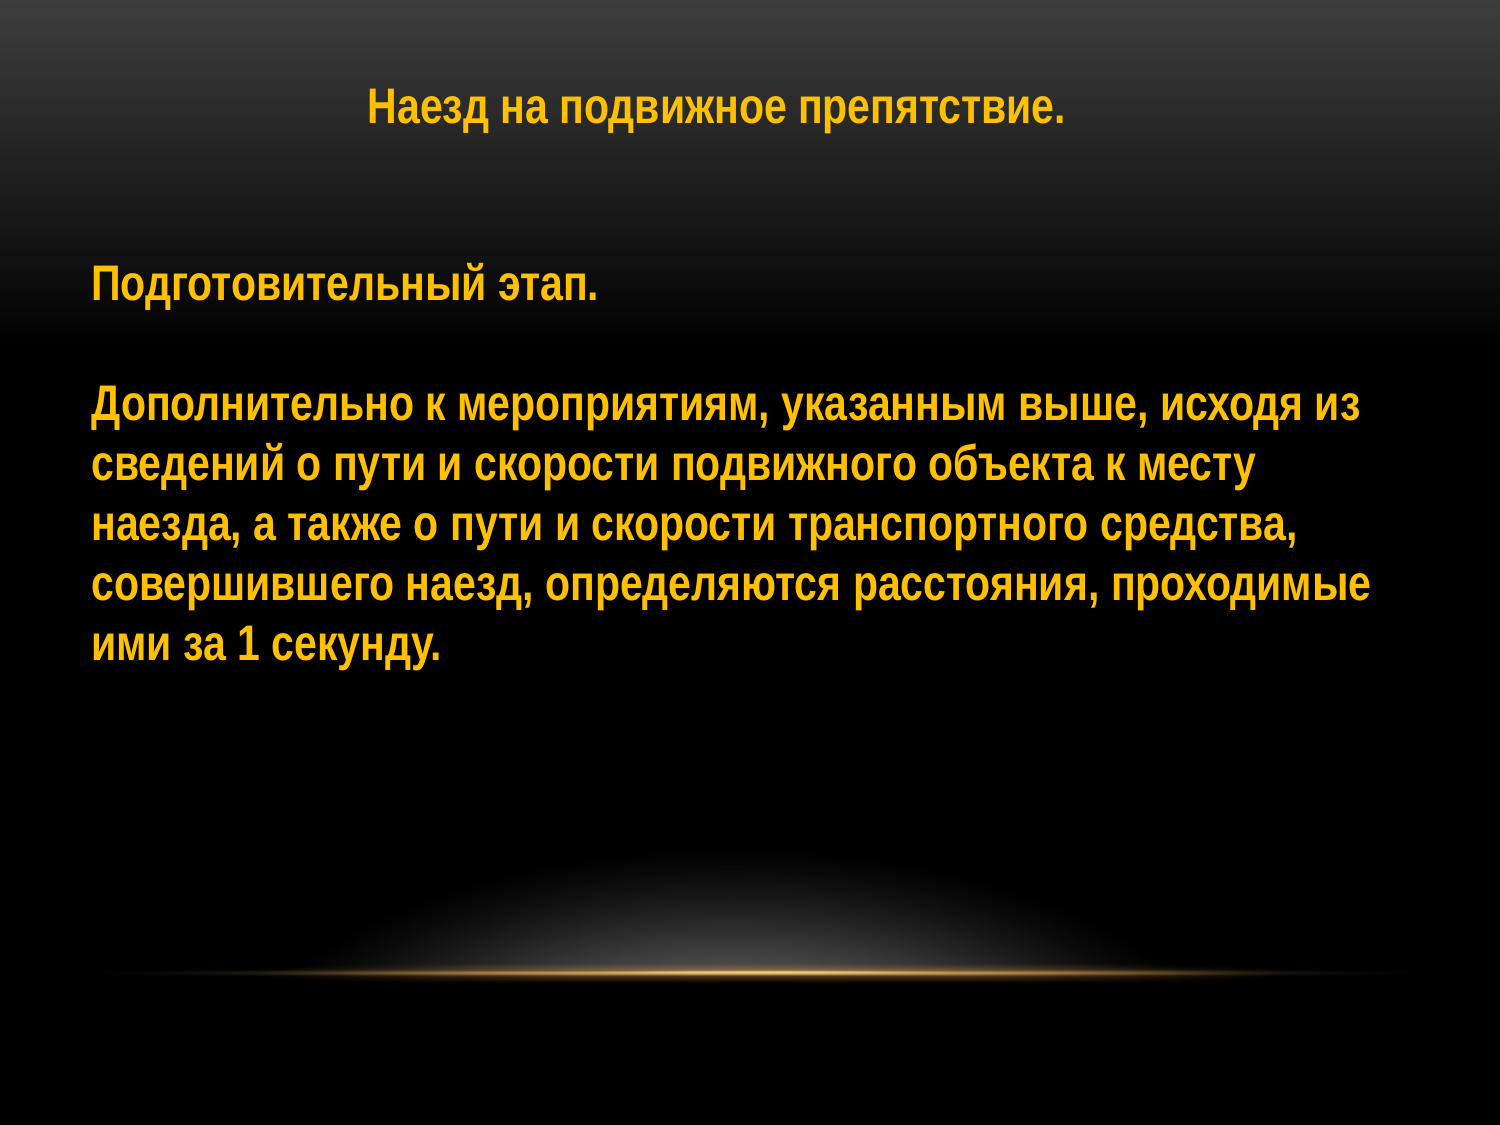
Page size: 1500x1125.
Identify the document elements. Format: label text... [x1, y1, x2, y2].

text_box Наезд на подвижное препятствие. [353, 66, 1082, 142]
picture [0, 0, 1500, 1125]
text_box Подготовительный этап. Дополнительно к мероприятиям, указанным выше, исходя из сведений о пути и скорости подвижного объекта к месту наезда, а также о пути и скорости транспортного средства, совершившего наезд, определяются расстояния, проходимые ими за 1 секунду. [76, 243, 1388, 679]
